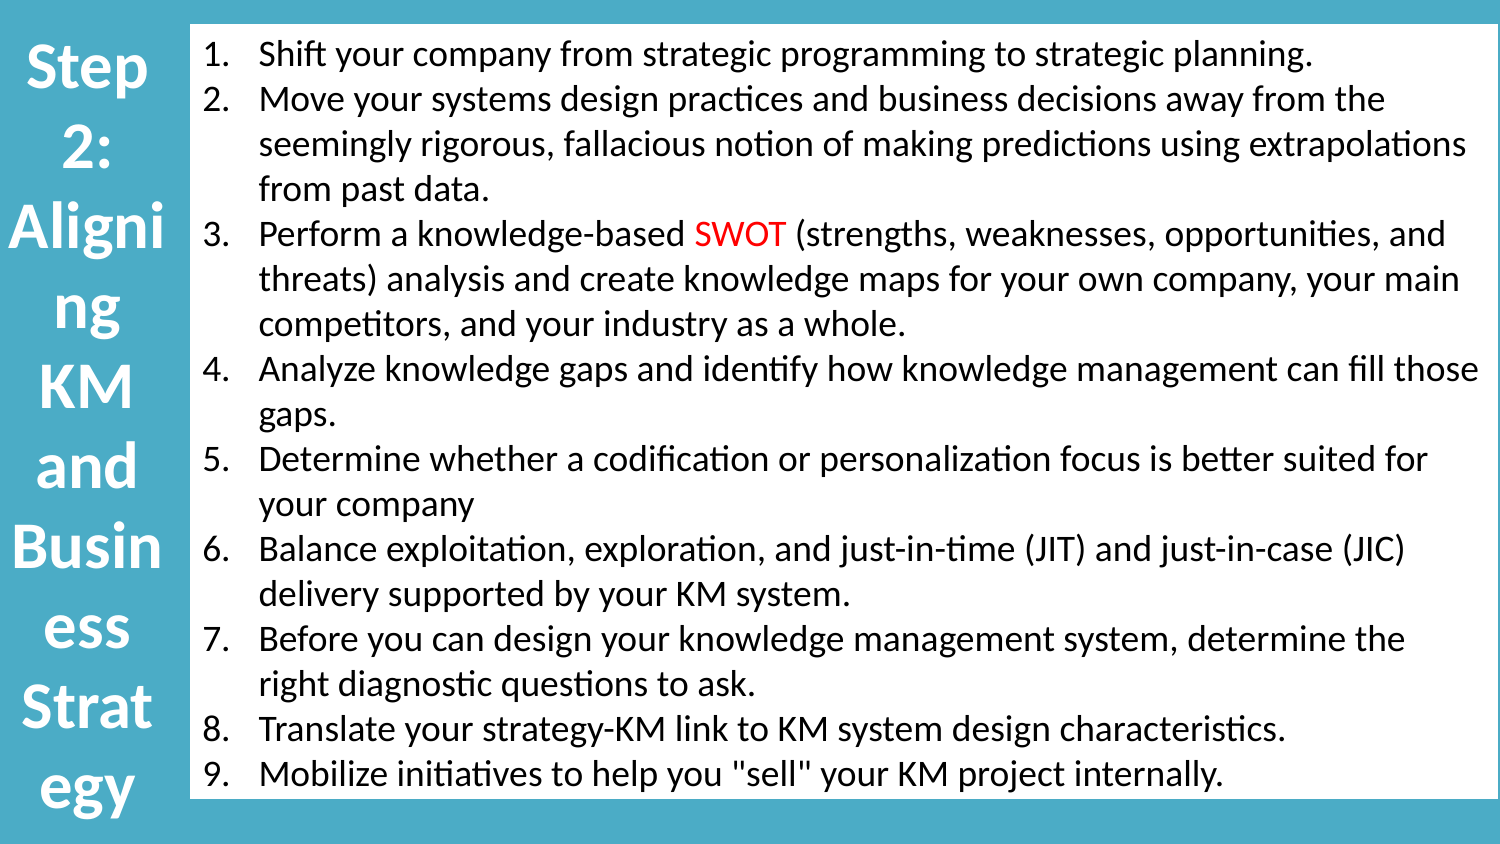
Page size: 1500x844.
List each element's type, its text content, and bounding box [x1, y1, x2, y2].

title Step 2: Aligning KM and Business Strategy [0, 0, 175, 844]
text_box Shift your company from strategic programming to strategic planning. Move your systems design practices and business decisions away from the seemingly rigorous, fallacious notion of making predictions using extrapolations from past data. Perform a knowledge-based SWOT (strengths, weaknesses, opportunities, and threats) analysis and create knowledge maps for your own company, your main competitors, and your industry as a whole. Analyze knowledge gaps and identify how knowledge management can fill those gaps. Determine whether a codification or personalization focus is better suited for your company Balance exploitation, exploration, and just-in-time (JIT) and just-in-case (JIC) delivery supported by your KM system. Before you can design your knowledge management system, determine the right diagnostic questions to ask. Translate your strategy-KM link to KM system design characteristics. Mobilize initiatives to help you "sell" your KM project internally. [185, 20, 1500, 804]
